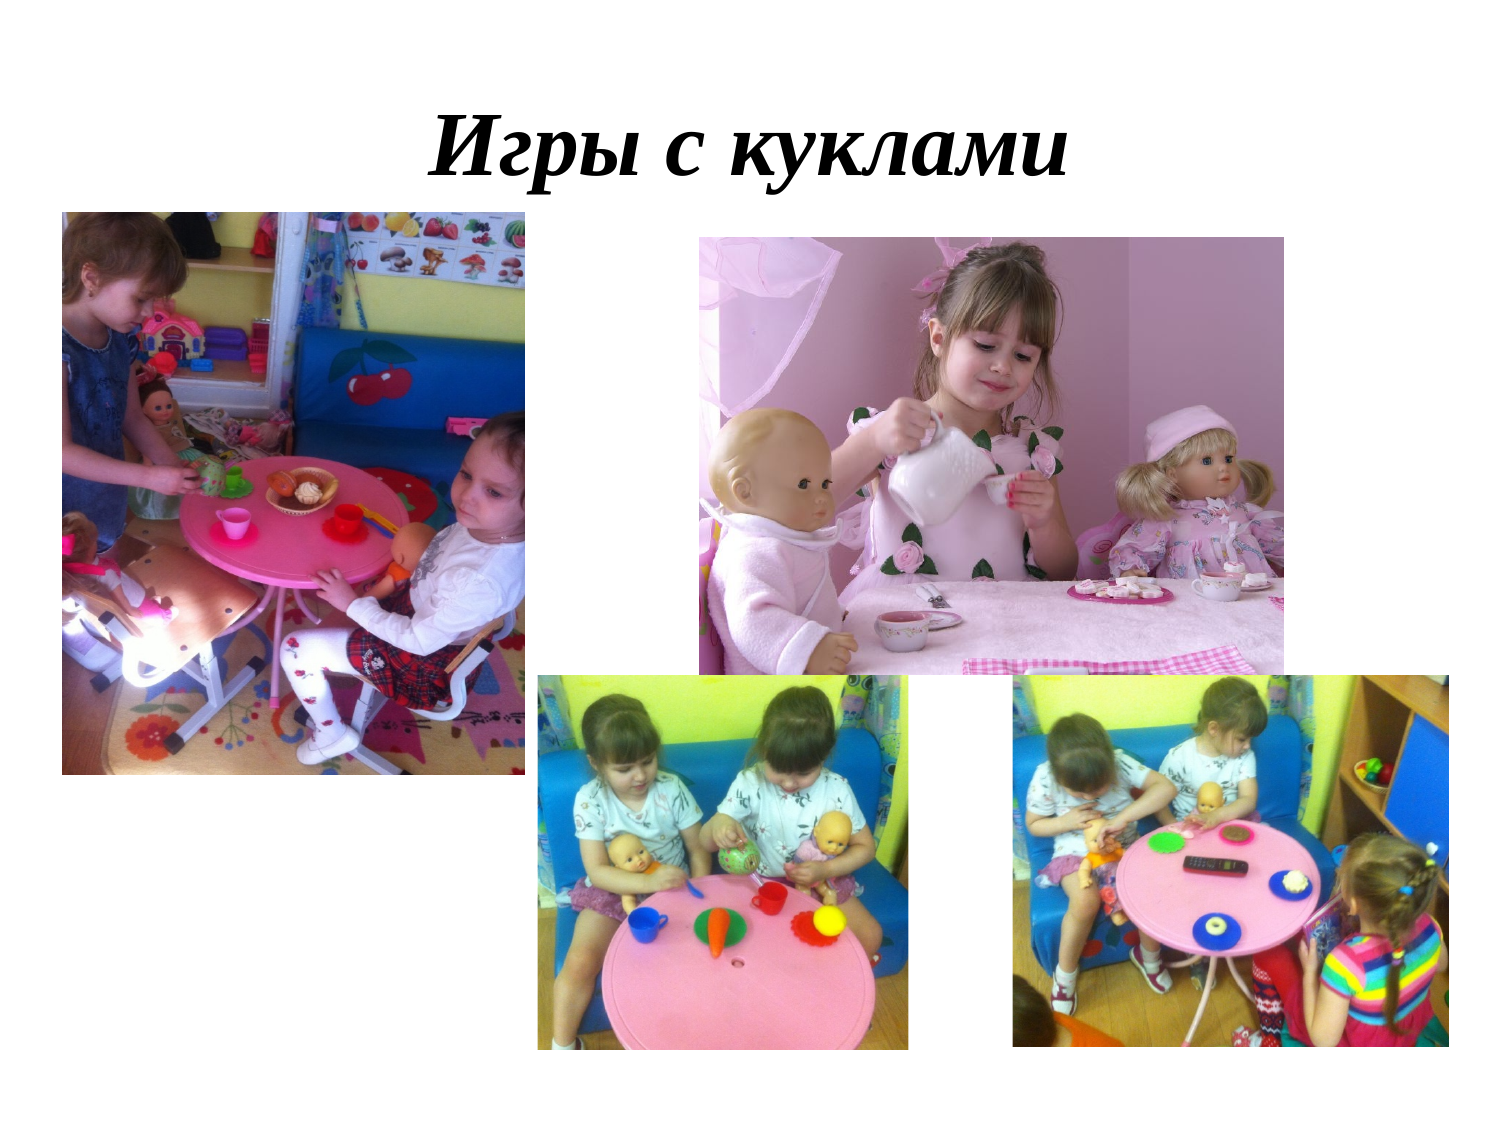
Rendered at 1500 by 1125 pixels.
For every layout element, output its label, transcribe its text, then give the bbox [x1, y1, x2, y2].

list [62, 212, 526, 776]
picture [537, 790, 545, 812]
picture [537, 237, 1450, 1051]
title Игры с куклами [75, 45, 1425, 233]
